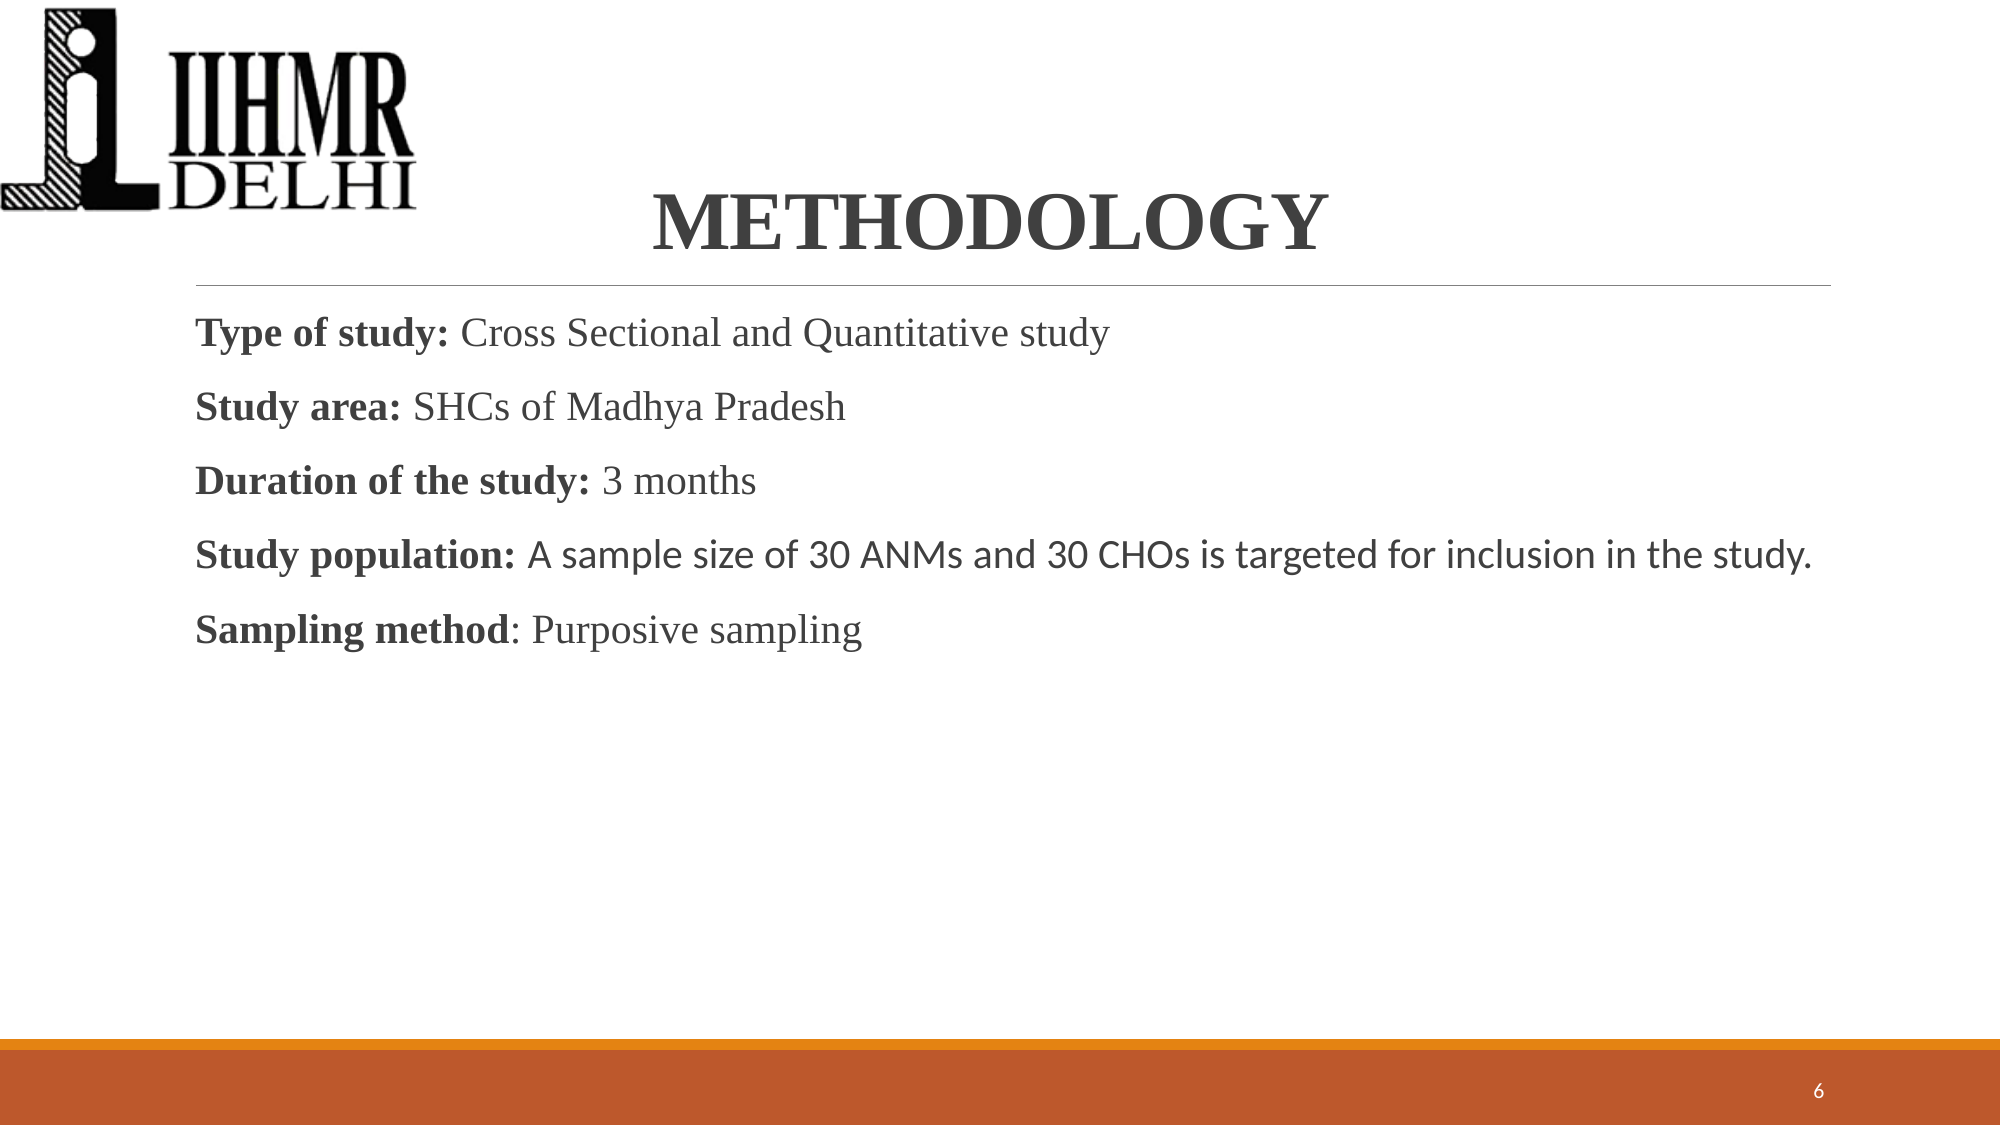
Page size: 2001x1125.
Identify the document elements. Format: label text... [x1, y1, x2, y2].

picture [0, 3, 443, 213]
slide_number 6 [1624, 1059, 1840, 1120]
list Type of study: Cross Sectional and Quantitative study Study area: SHCs of Madhya Pradesh Duration of the study: 3 months Study population: A sample size of 30 ANMs and 30 CHOs is targeted for inclusion in the study. Sampling method: Purposive sampling [180, 302, 1830, 963]
title METHODOLOGY [137, 56, 1863, 275]
